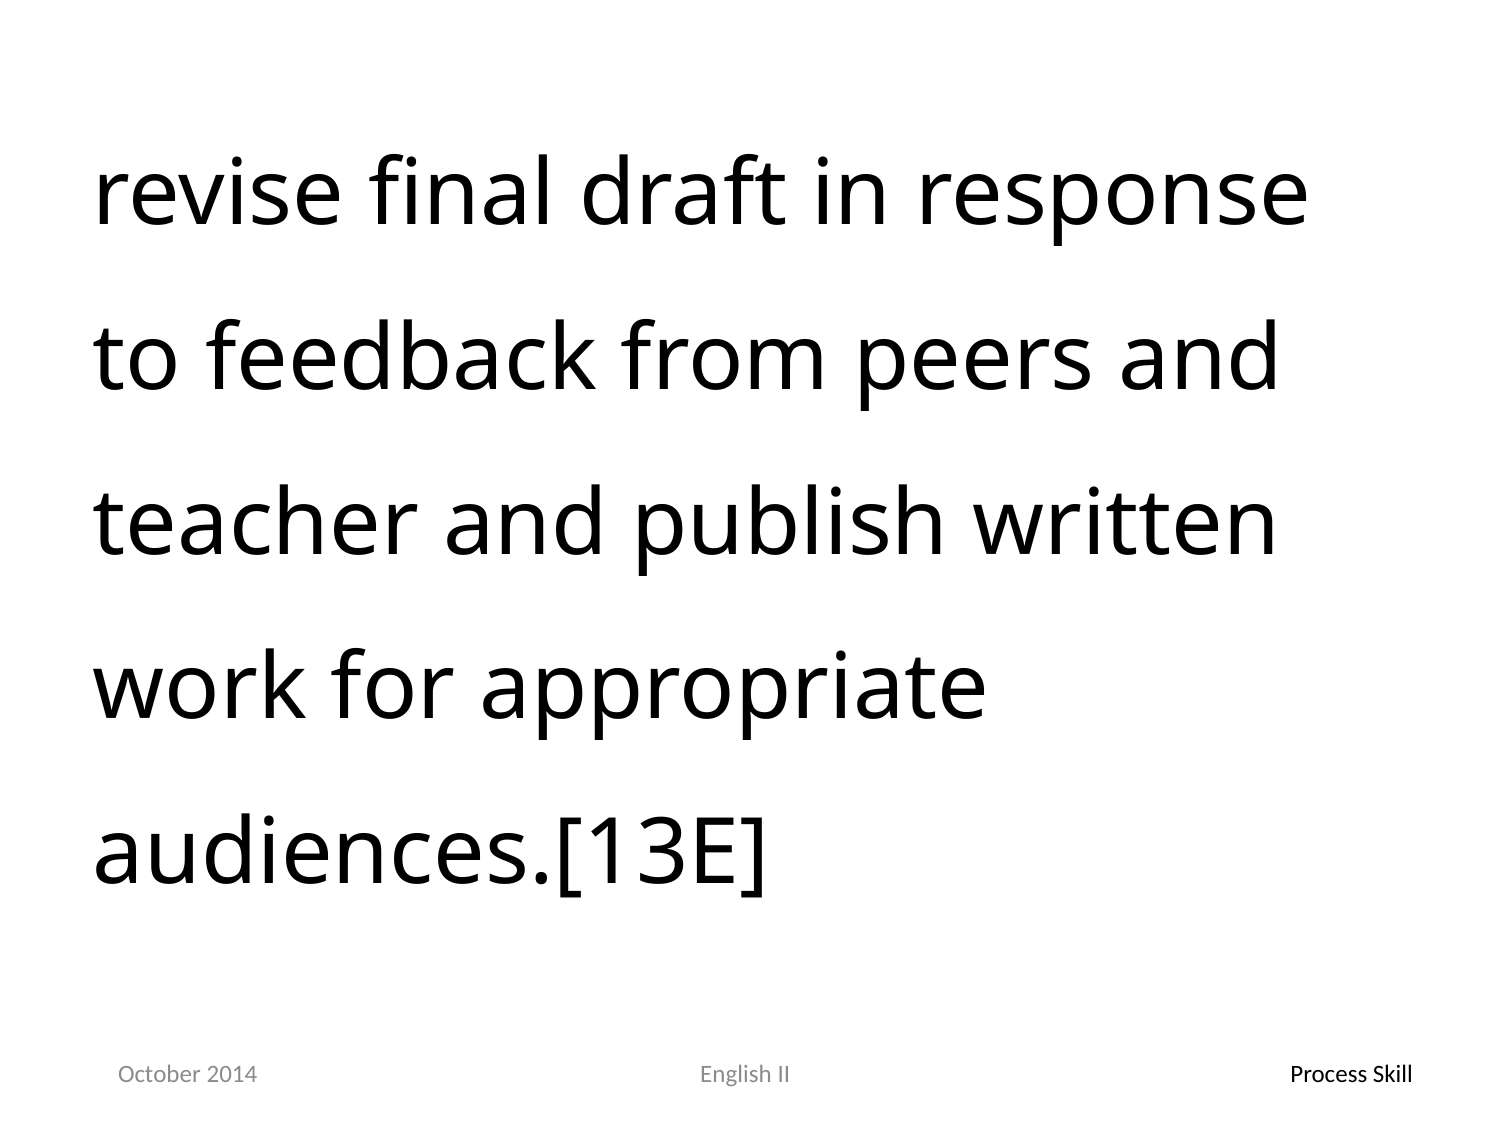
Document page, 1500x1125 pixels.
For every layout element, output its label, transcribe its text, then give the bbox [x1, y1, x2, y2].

subtitle revise final draft in response to feedback from peers and teacher and publish written work for appropriate audiences.[13E] [78, 70, 1429, 1014]
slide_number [103, 1042, 441, 1103]
footer English II [492, 1042, 999, 1103]
